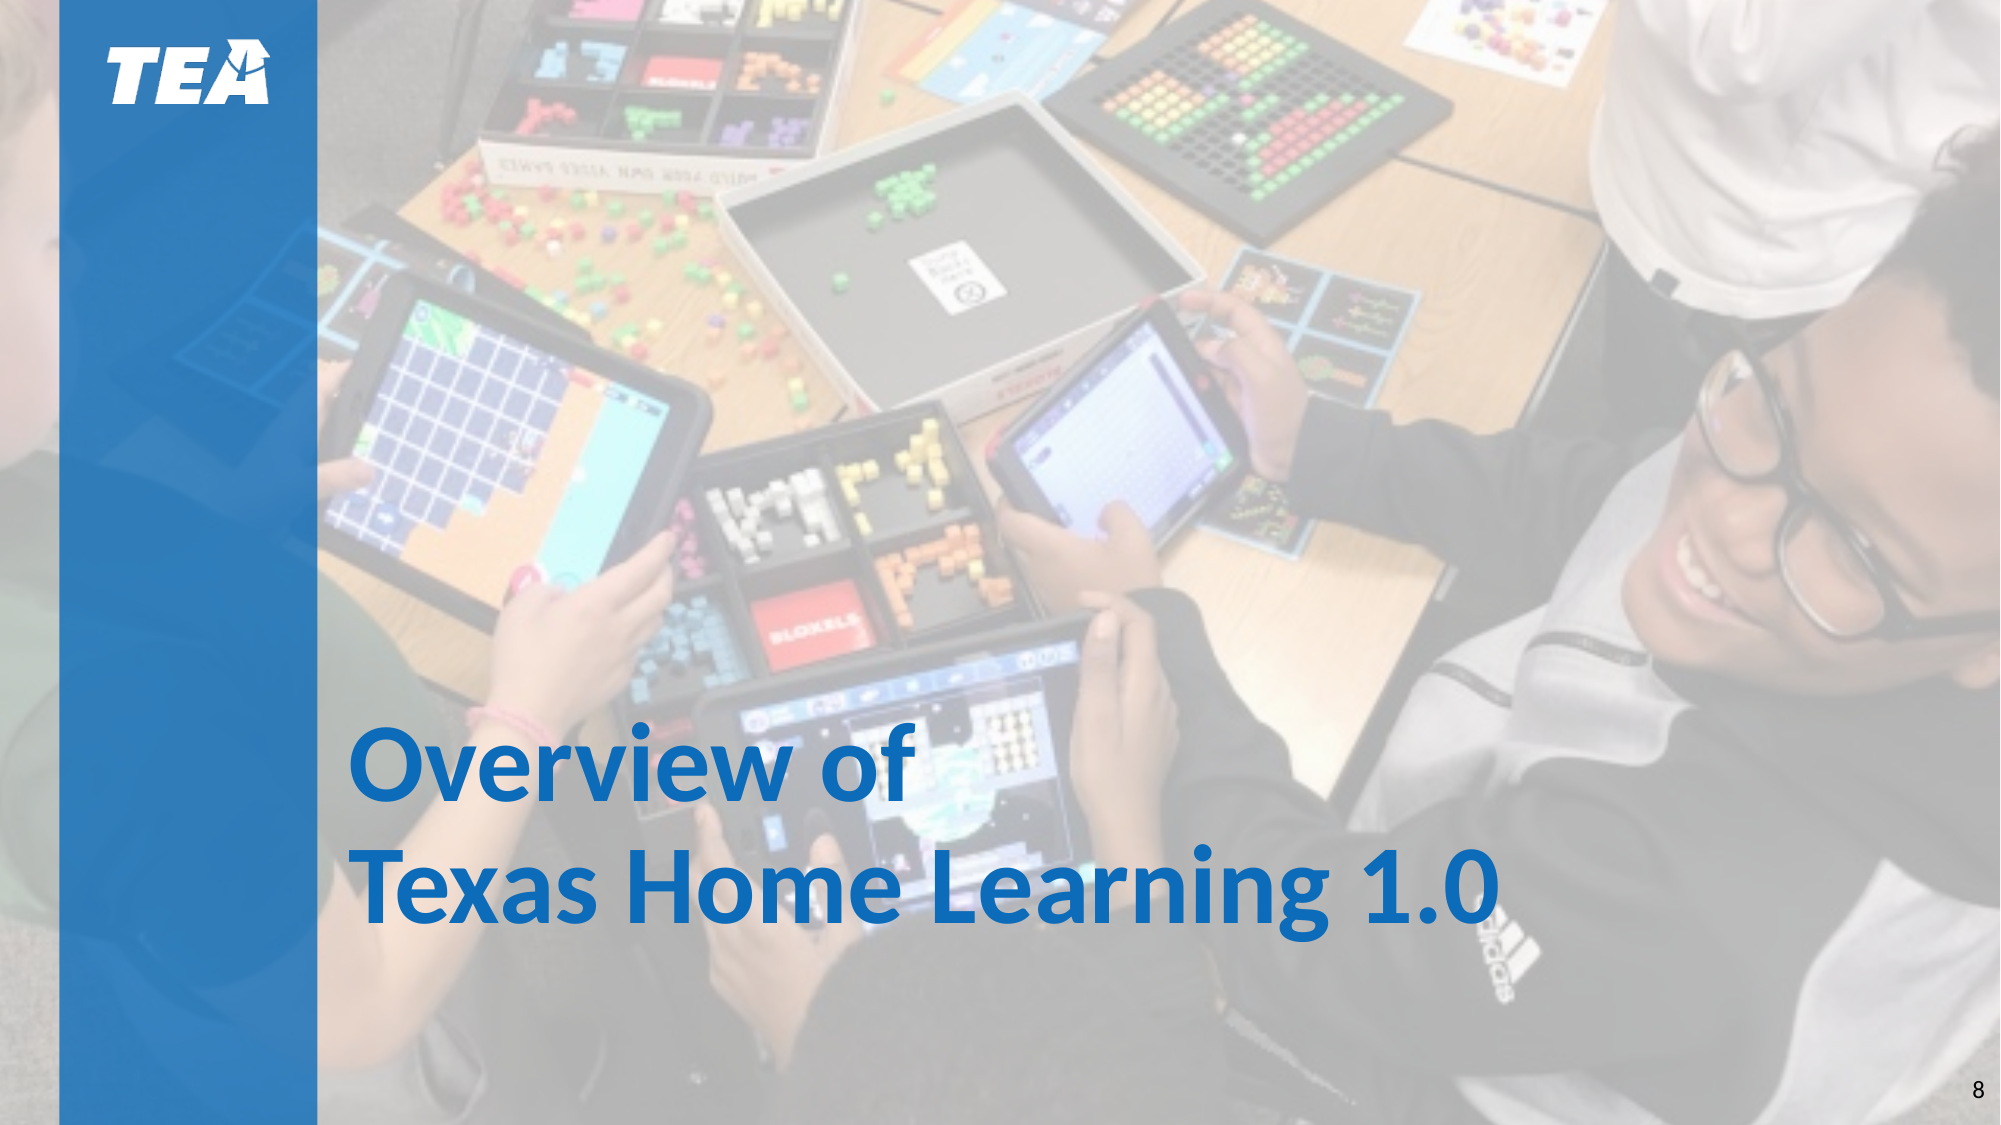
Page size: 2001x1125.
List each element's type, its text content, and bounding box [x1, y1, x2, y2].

text_box [406, 785, 1724, 907]
slide_number 8 [1879, 1058, 2000, 1125]
title Overview of Texas Home Learning 1.0 [333, 624, 1724, 1028]
picture [106, 38, 270, 104]
